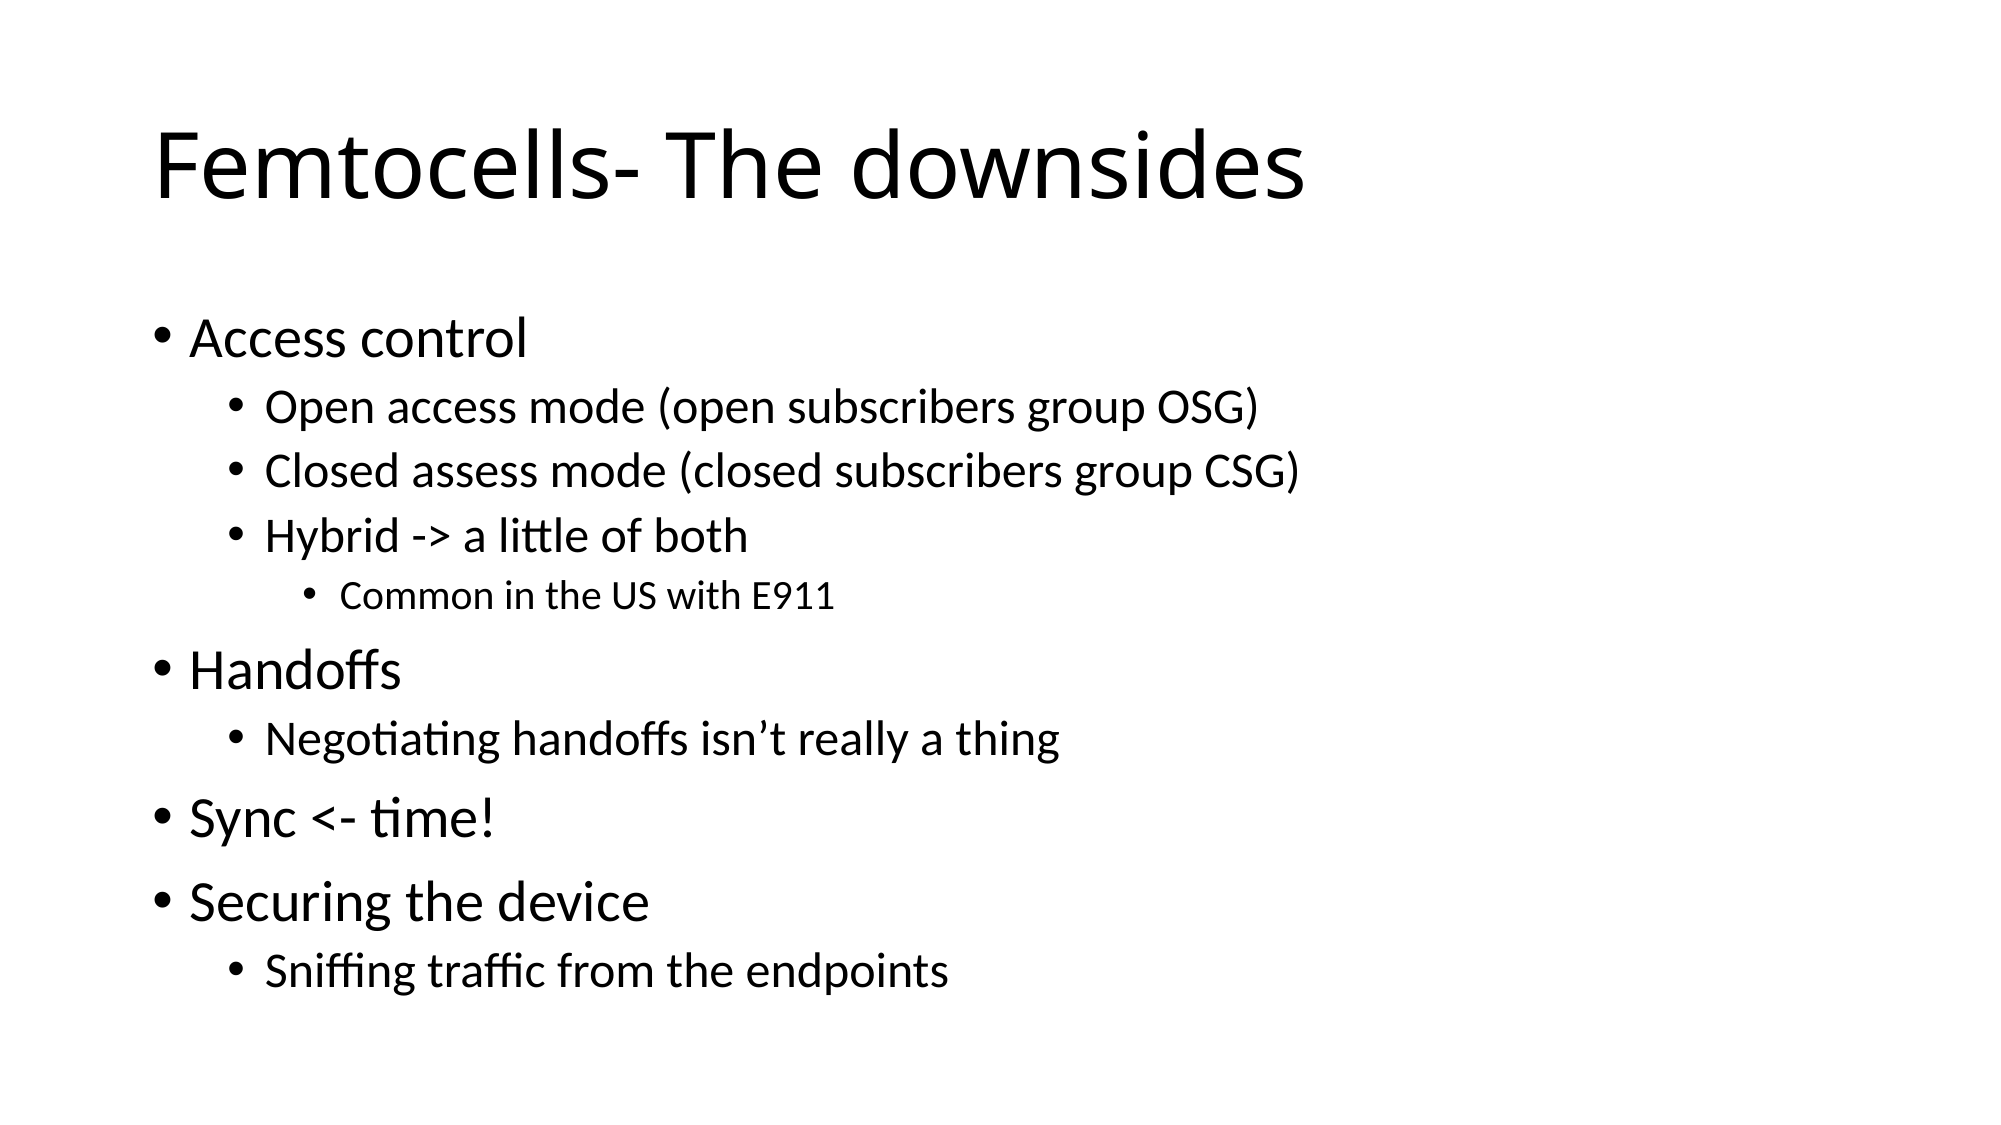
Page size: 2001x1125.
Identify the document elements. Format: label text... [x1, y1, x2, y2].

title Femtocells- The downsides [137, 59, 1863, 278]
list Access control Open access mode (open subscribers group OSG) Closed assess mode (closed subscribers group CSG) Hybrid -> a little of both Common in the US with E911 Handoffs Negotiating handoffs isn’t really a thing Sync <- time! Securing the device Sniffing traffic from the endpoints [137, 299, 1863, 1014]
